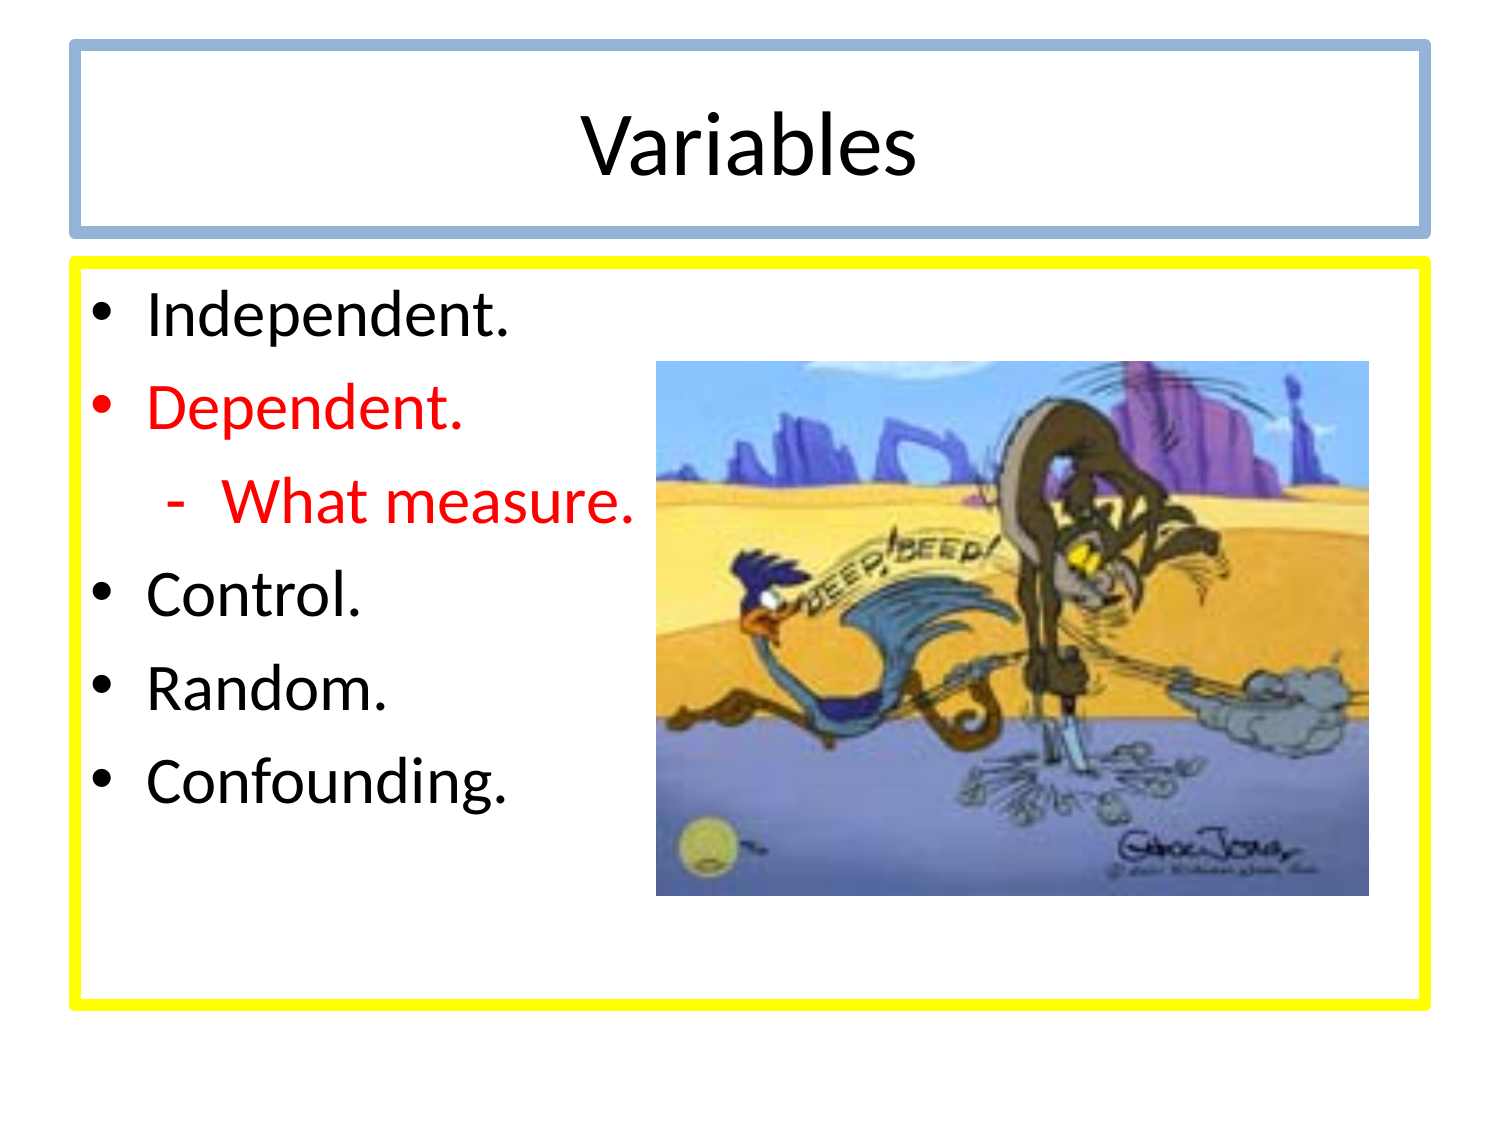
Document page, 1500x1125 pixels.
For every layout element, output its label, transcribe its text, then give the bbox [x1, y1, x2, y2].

picture [656, 361, 1369, 897]
text_box Independent. Dependent. What measure. Control. Random. Confounding. [74, 262, 1425, 1005]
text_box Variables [74, 45, 1425, 233]
